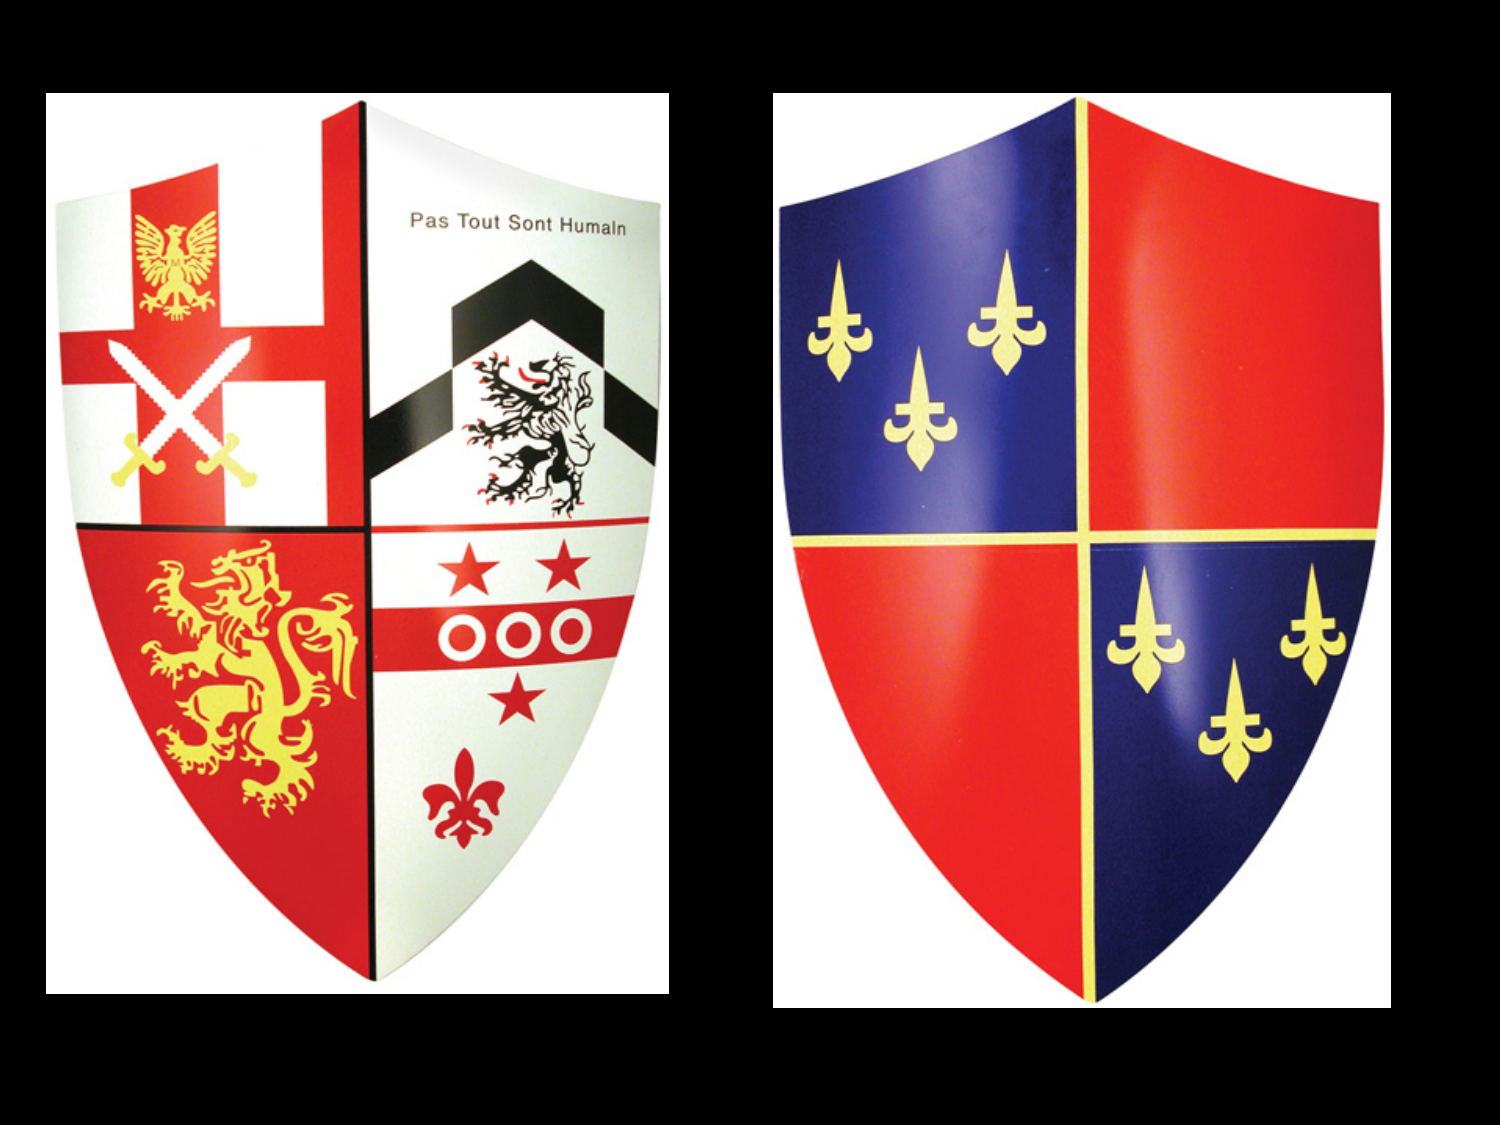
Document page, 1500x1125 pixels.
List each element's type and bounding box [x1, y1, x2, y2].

picture [46, 93, 669, 994]
picture [773, 93, 1391, 1008]
